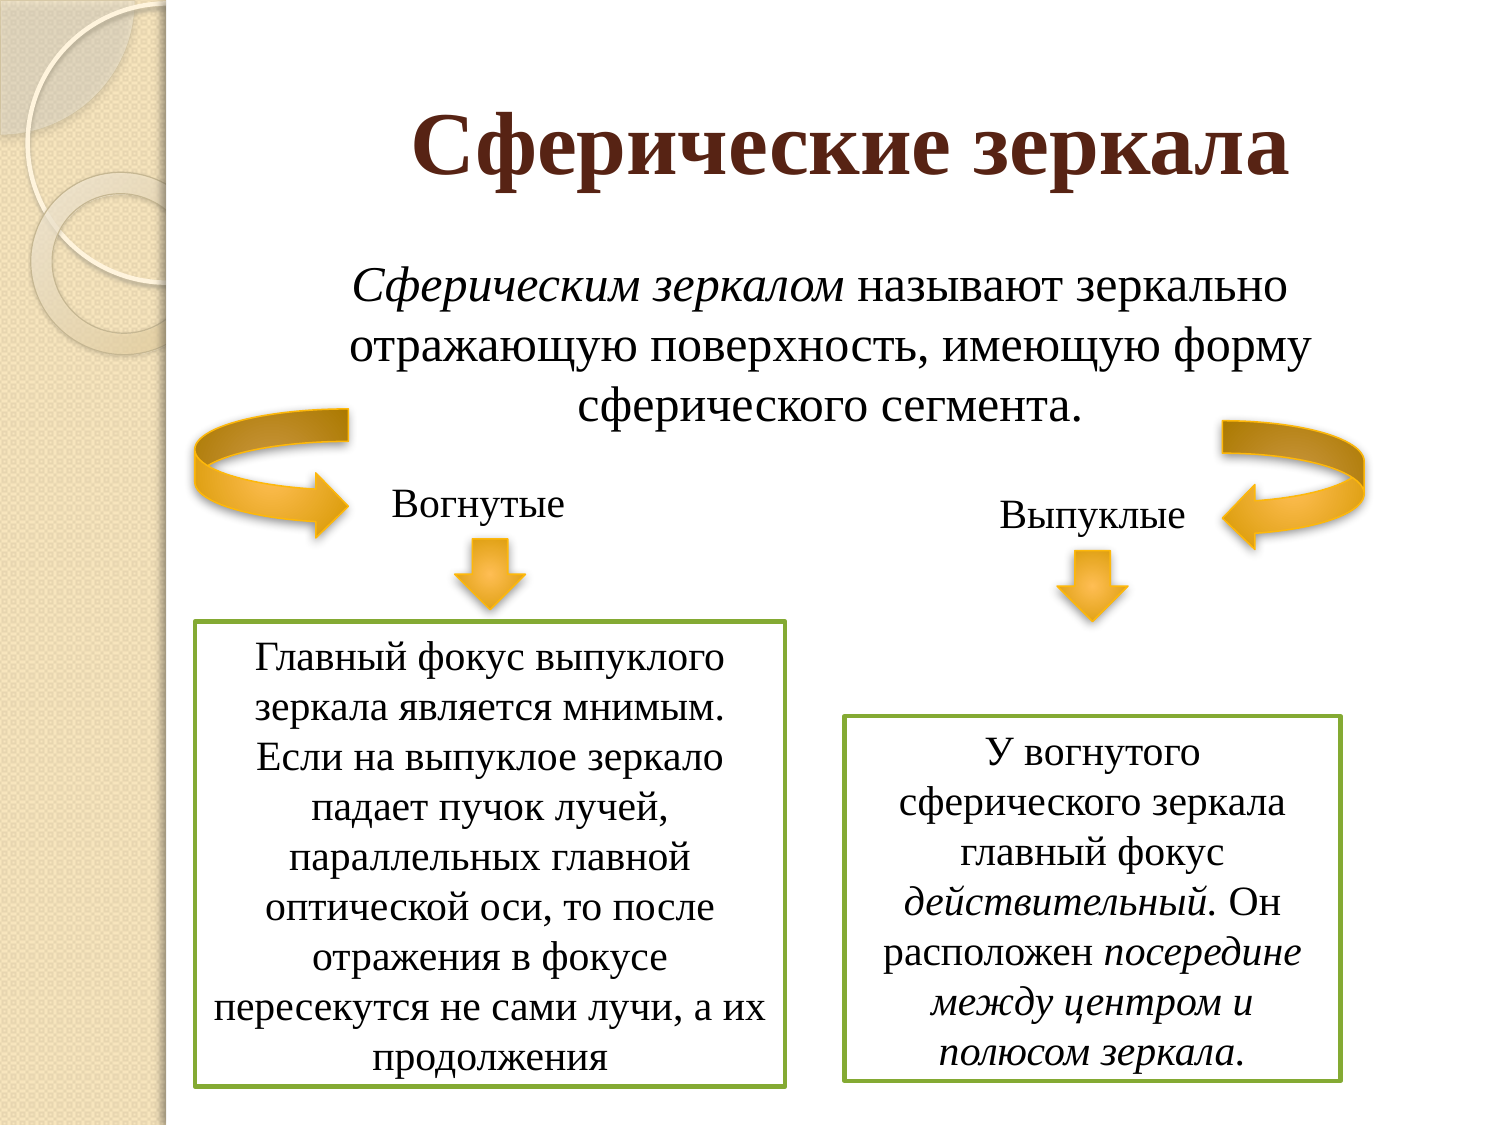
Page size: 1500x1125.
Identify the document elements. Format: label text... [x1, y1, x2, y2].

text_box У вогнутого сферического зеркала главный фокус действительный. Он расположен посередине между центром и полюсом зеркала. [842, 714, 1343, 1083]
text_box [1056, 549, 1129, 623]
text_box [453, 538, 527, 611]
text_box [193, 408, 350, 522]
text_box Вогнутые [301, 468, 656, 533]
title Сферические зеркала [235, 45, 1466, 233]
text_box Выпуклые [950, 479, 1235, 545]
text_box [1221, 419, 1365, 551]
text_box [315, 533, 322, 539]
text_box Главный фокус выпуклого зеркала является мнимым. Если на выпуклое зеркало падает пучок лучей, параллельных главной оптической оси, то после отражения в фокусе пересекутся не сами лучи, а их продолжения [193, 619, 787, 1089]
list Сферическим зеркалом называют зеркально отражающую поверхность, имеющую форму сферического сегмента. [159, 243, 1442, 463]
